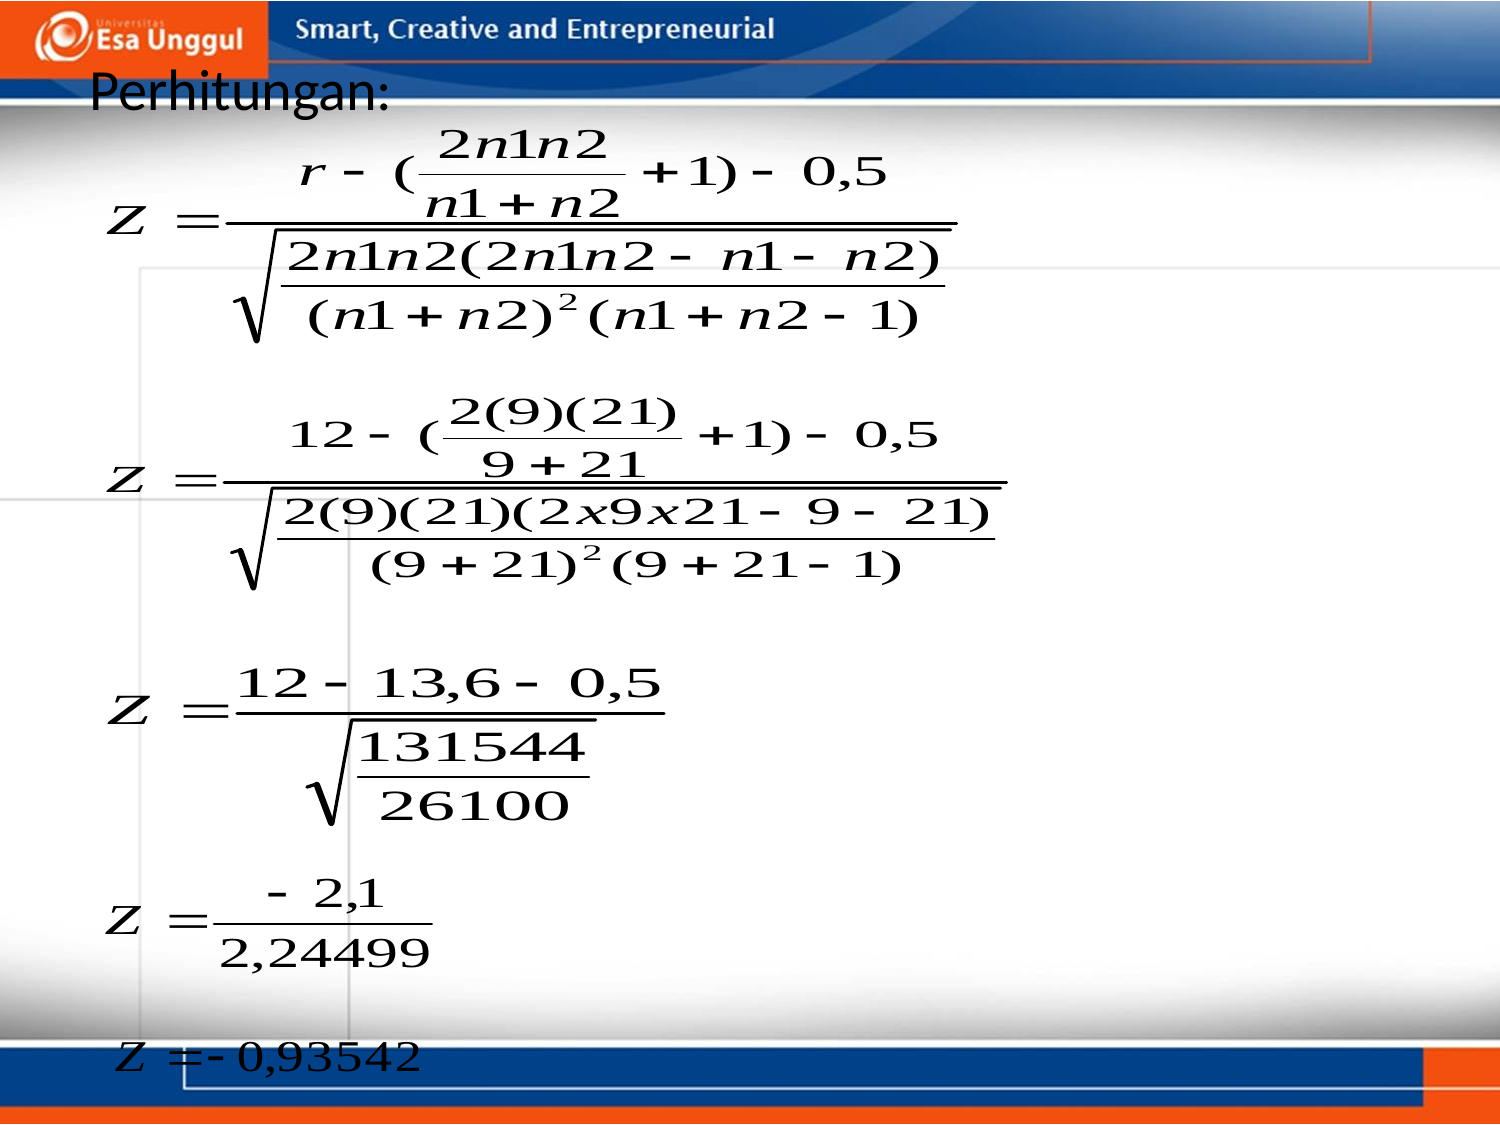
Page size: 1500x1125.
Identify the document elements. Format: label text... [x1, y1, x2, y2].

title Perhitungan: [75, 45, 1425, 106]
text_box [93, 386, 1020, 598]
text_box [93, 656, 680, 833]
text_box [93, 866, 446, 985]
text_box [105, 1030, 423, 1091]
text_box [93, 116, 973, 352]
picture [0, 1, 1500, 1124]
